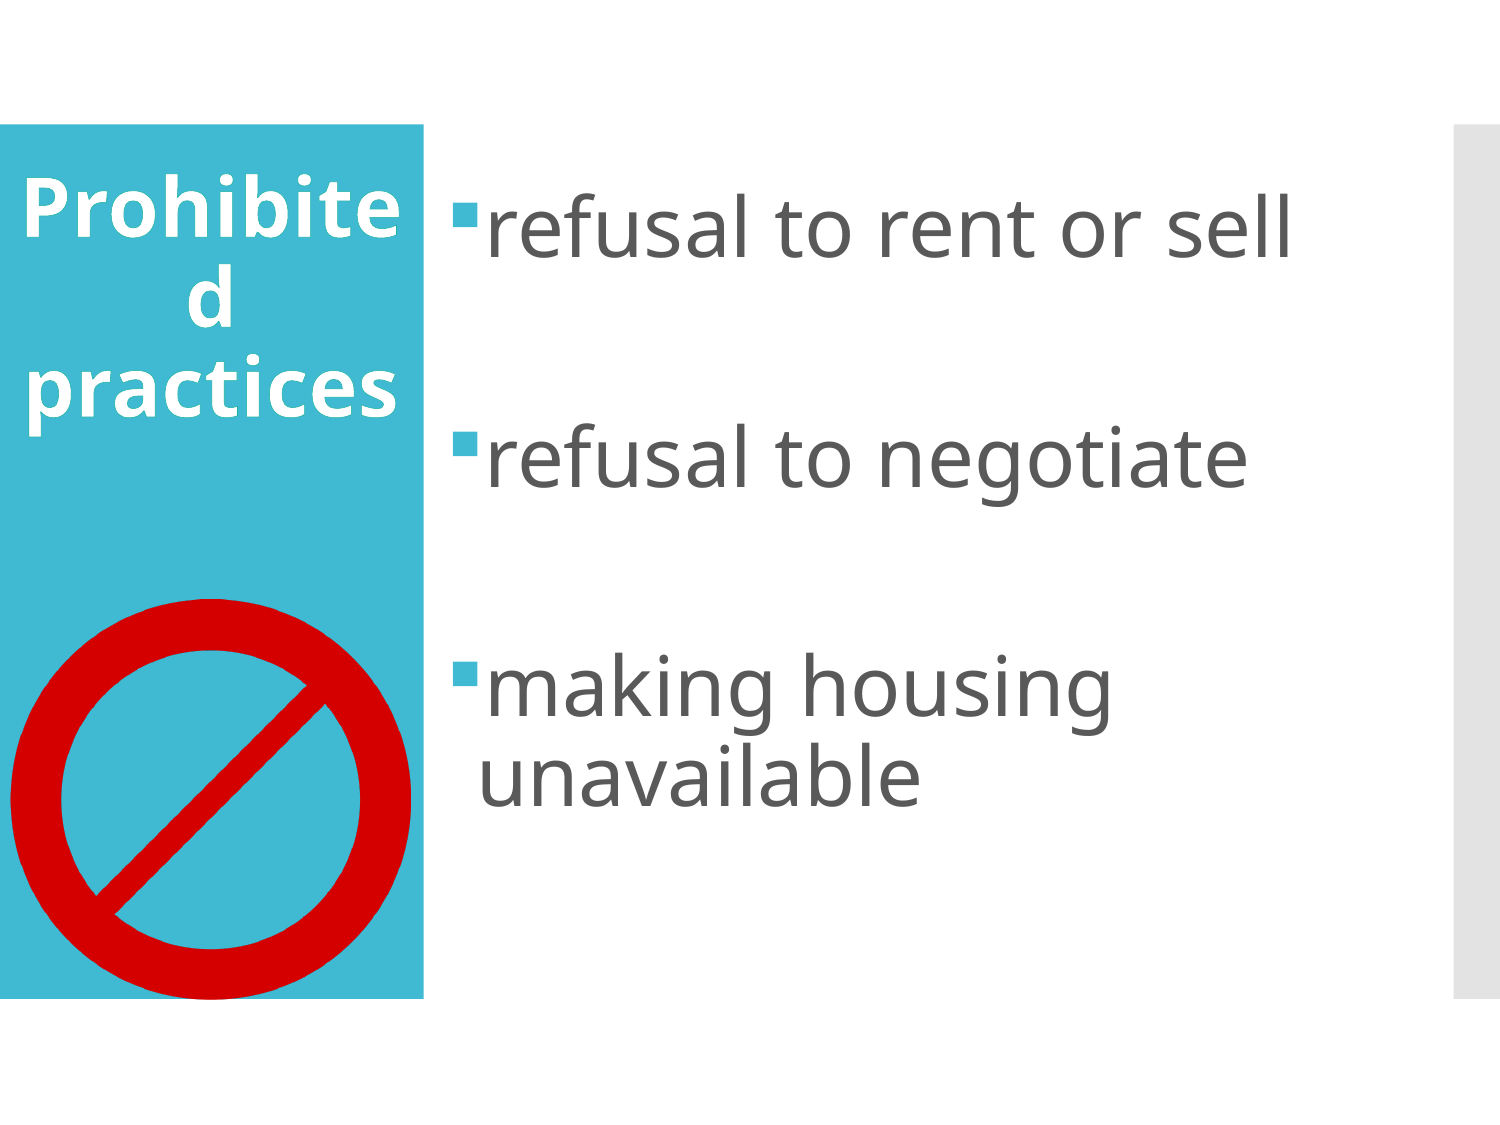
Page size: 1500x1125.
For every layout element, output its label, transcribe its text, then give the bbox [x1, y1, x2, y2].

picture [10, 599, 412, 1001]
list refusal to rent or sell refusal to negotiate making housing unavailable [430, 112, 1444, 1013]
title Prohibited practices [0, 275, 424, 425]
